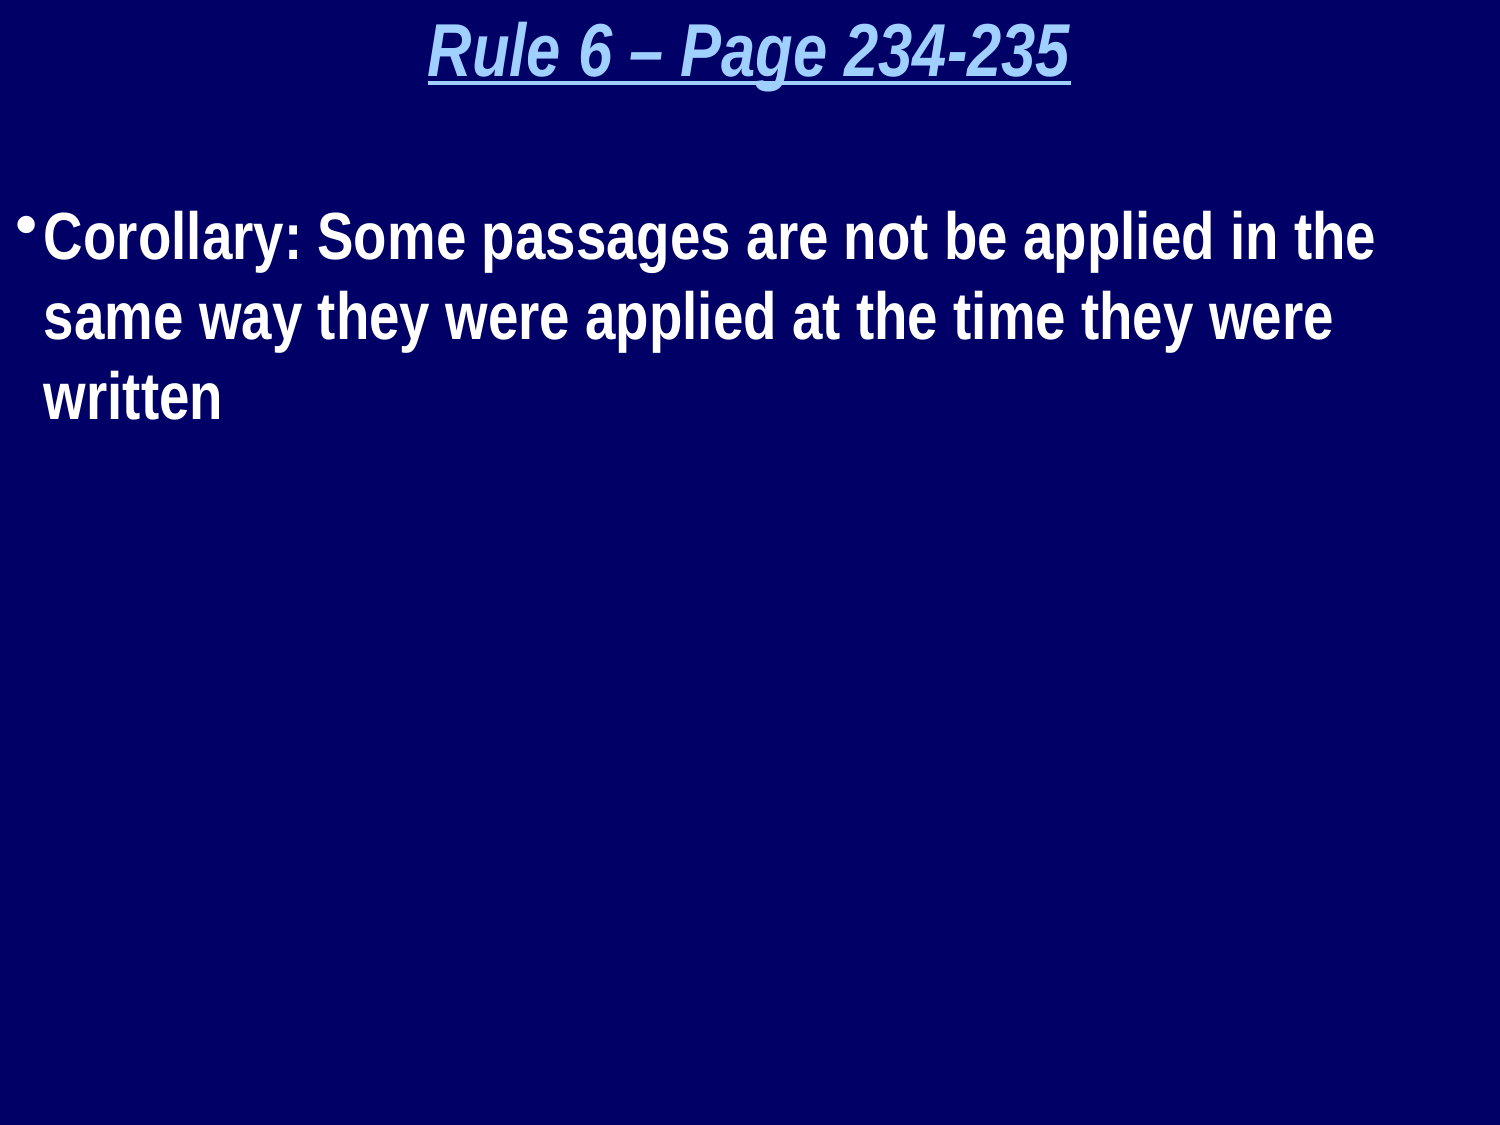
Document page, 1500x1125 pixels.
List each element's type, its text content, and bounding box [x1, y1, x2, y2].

list Corollary: Some passages are not be applied in the same way they were applied at the time they were written [0, 91, 1500, 1125]
title Rule 6 – Page 234-235 [0, 0, 1500, 91]
